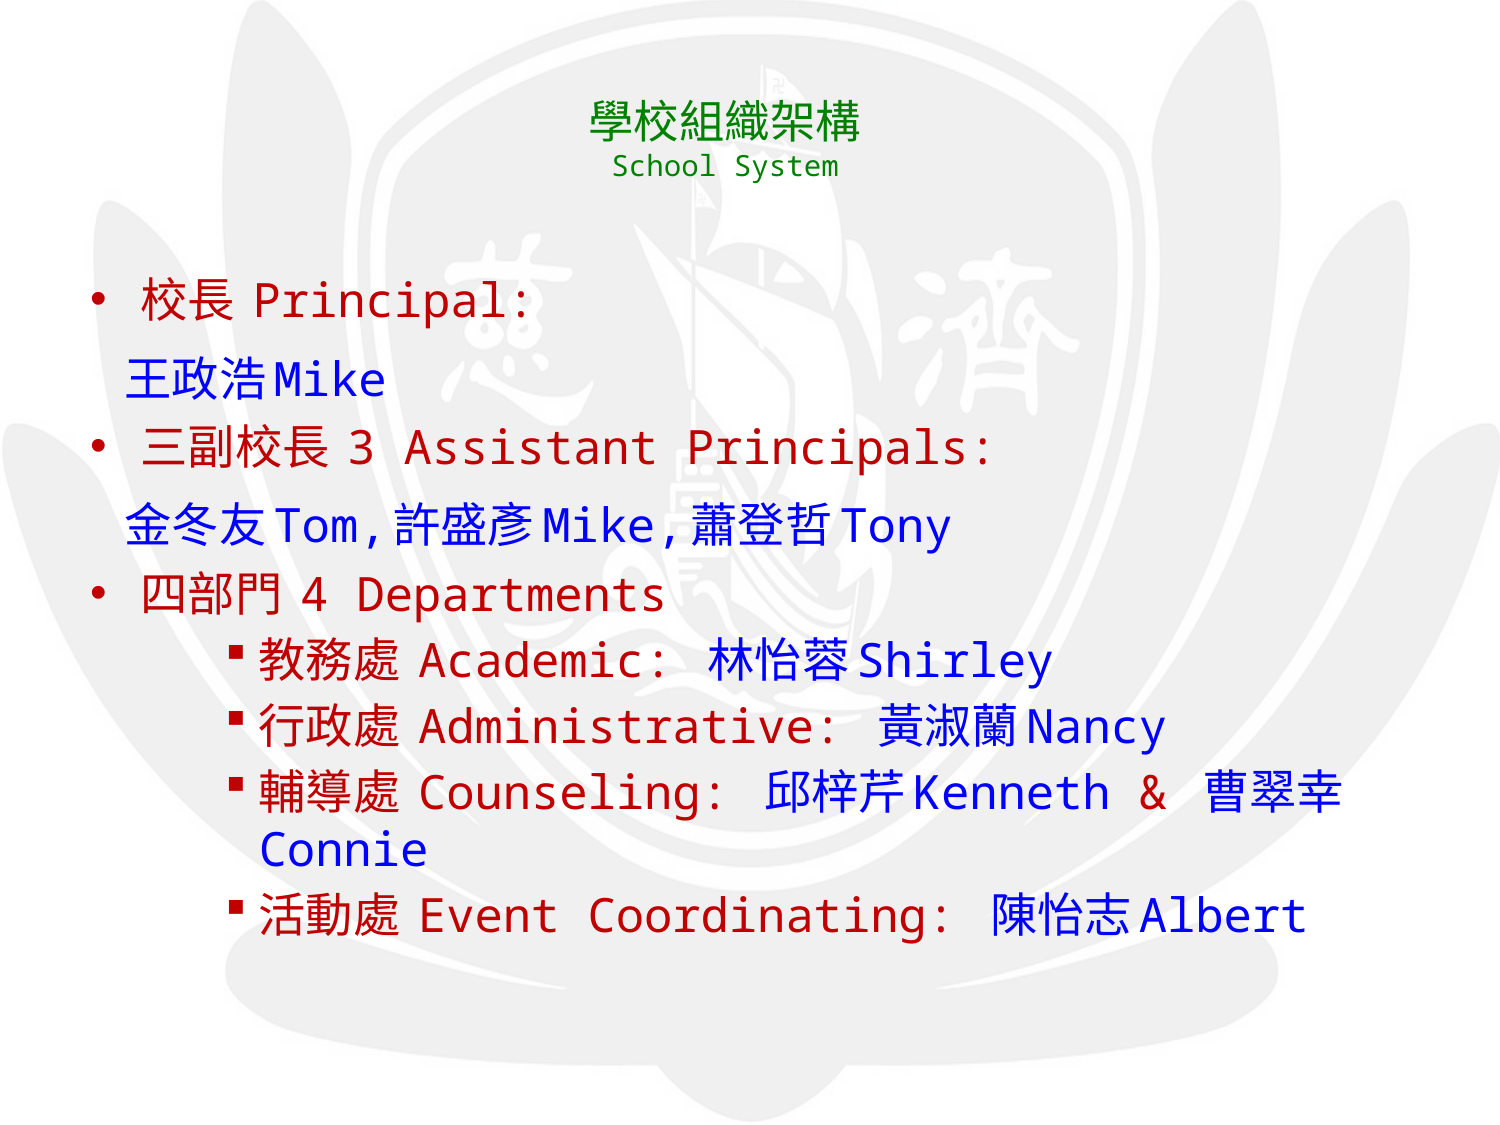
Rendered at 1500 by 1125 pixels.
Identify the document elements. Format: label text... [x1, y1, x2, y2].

list 校長 Principal: 王政浩Mike 三副校長 3 Assistant Principals: 金冬友Tom,許盛彥Mike,蕭登哲Tony 四部門 4 Departments 教務處 Academic: 林怡蓉Shirley 行政處 Administrative: 黃淑蘭Nancy 輔導處 Counseling: 邱梓芹Kenneth & 曹翠幸Connie 活動處 Event Coordinating: 陳怡志Albert [75, 262, 1425, 1005]
title 學校組織架構 School System [50, 24, 1400, 250]
